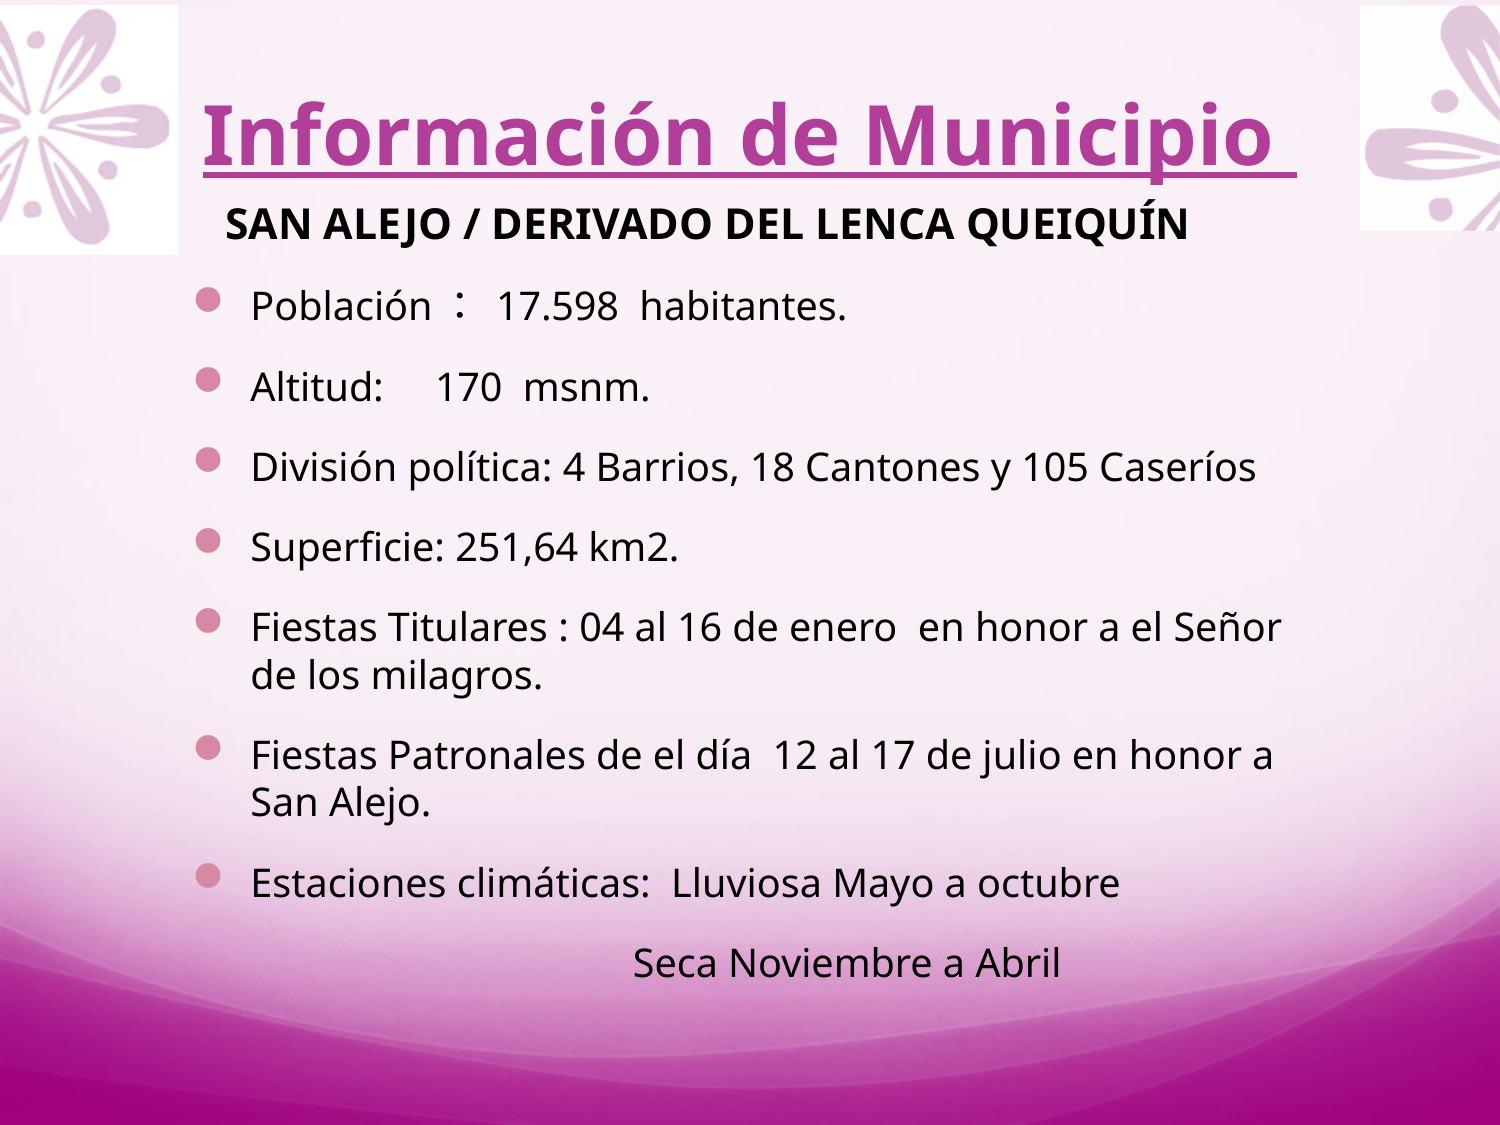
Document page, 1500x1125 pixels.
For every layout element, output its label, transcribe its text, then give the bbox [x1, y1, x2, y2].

title Información de Municipio [187, 26, 1360, 189]
picture [0, 4, 178, 256]
picture [1316, 47, 1500, 188]
list SAN ALEJO / DERIVADO DEL LENCA QUEIQUÍN Población： 17.598 habitantes. Altitud: 170 msnm. División política: 4 Barrios, 18 Cantones y 105 Caseríos Superficie: 251,64 km2. Fiestas Titulares : 04 al 16 de enero en honor a el Señor de los milagros. Fiestas Patronales de el día 12 al 17 de julio en honor a San Alejo. Estaciones climáticas: Lluviosa Mayo a octubre Seca Noviembre a Abril [177, 189, 1329, 998]
